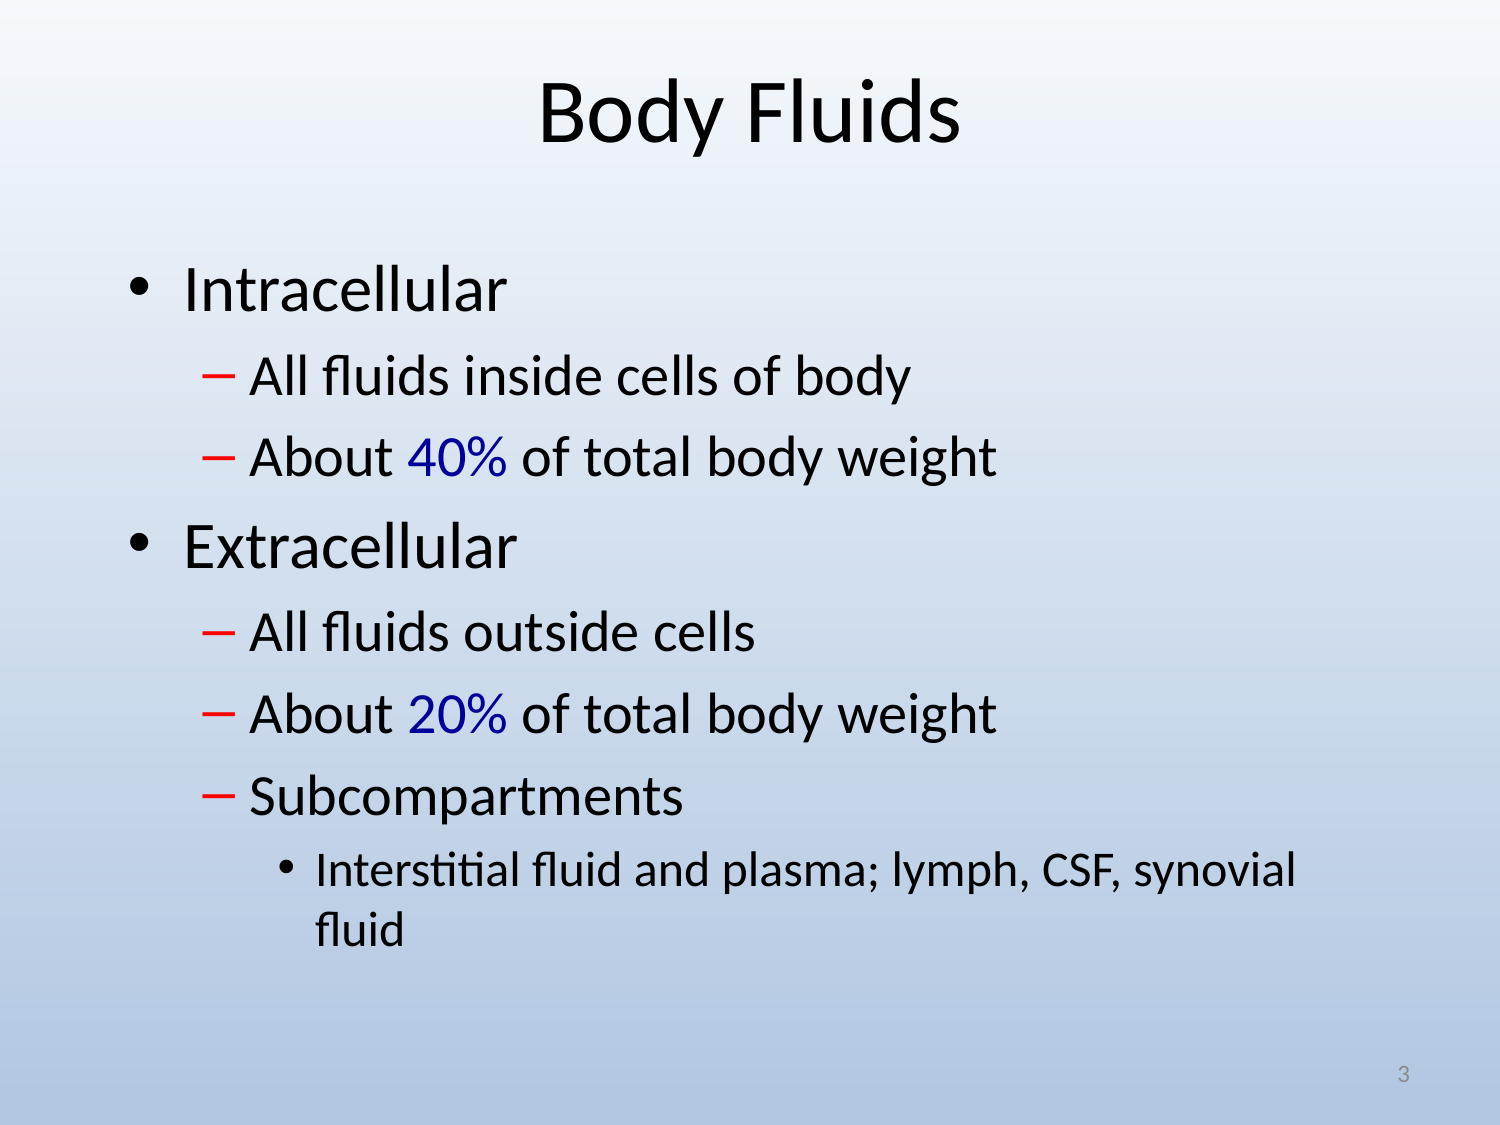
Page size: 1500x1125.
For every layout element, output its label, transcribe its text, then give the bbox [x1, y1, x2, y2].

list Intracellular All fluids inside cells of body About 40% of total body weight Extracellular All fluids outside cells About 20% of total body weight Subcompartments Interstitial fluid and plasma; lymph, CSF, synovial fluid [112, 237, 1388, 1000]
title Body Fluids [112, 12, 1388, 200]
slide_number 3 [1074, 1042, 1425, 1103]
